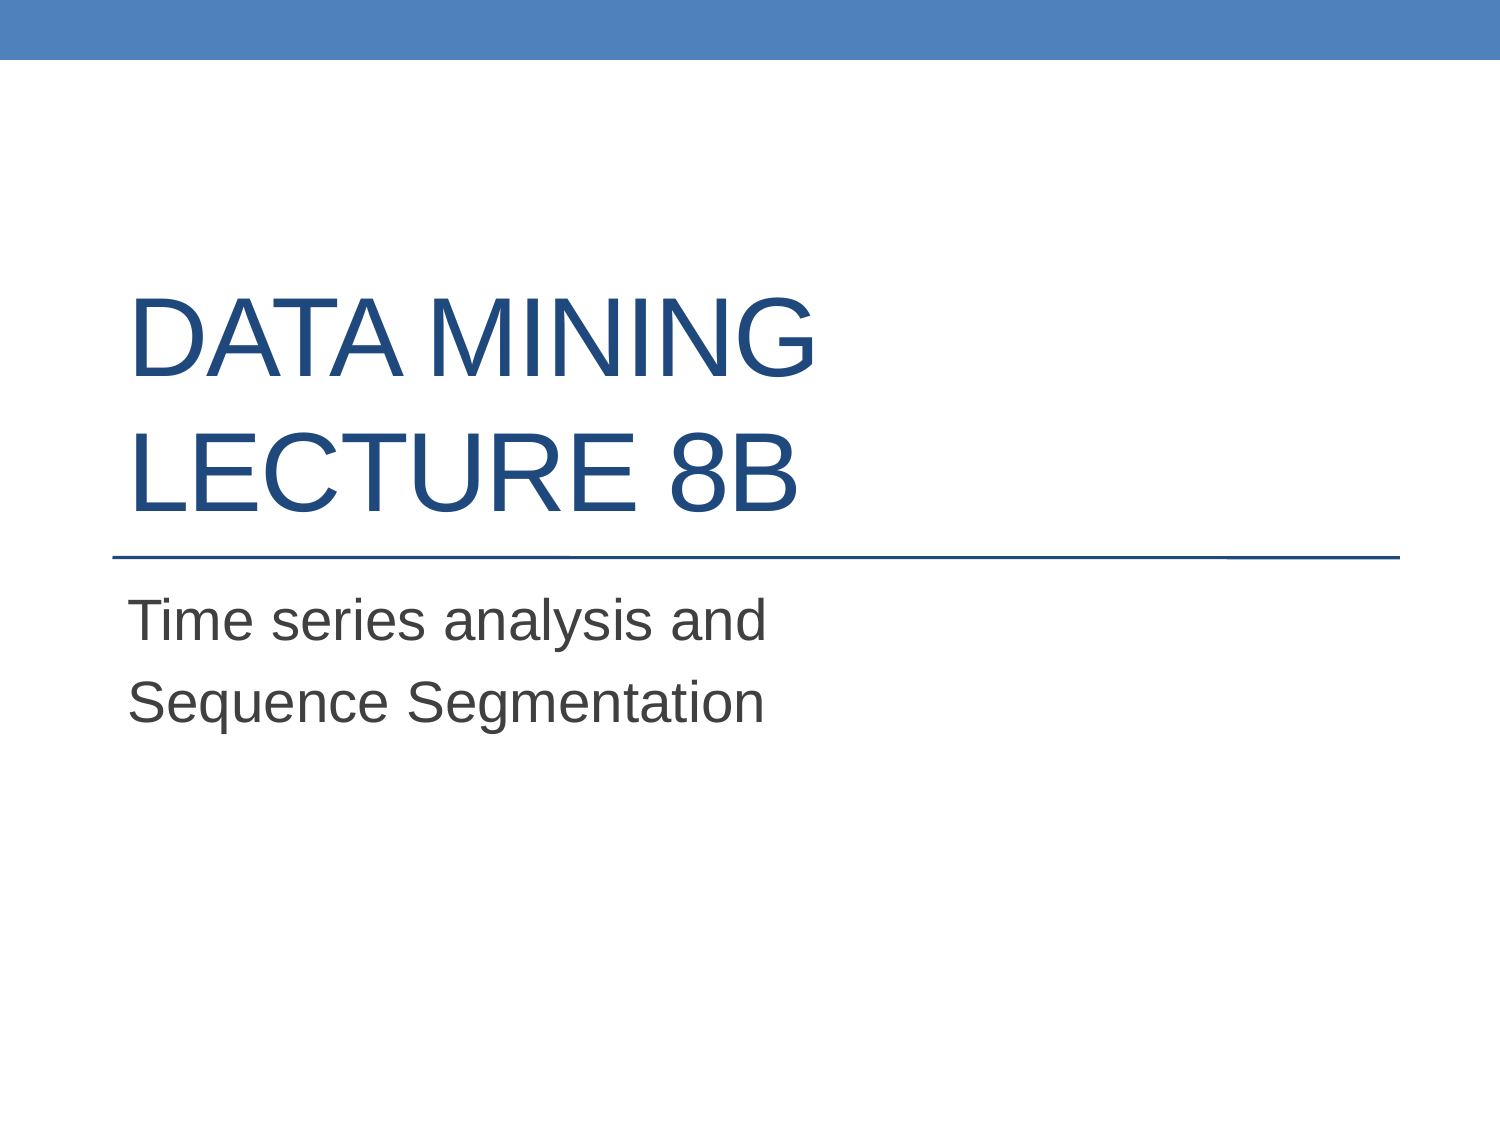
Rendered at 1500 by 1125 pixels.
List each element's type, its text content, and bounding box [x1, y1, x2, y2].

subtitle Time series analysis and Sequence Segmentation [112, 575, 1163, 863]
title DATA MINING LECTURE 8b [112, 224, 1400, 542]
